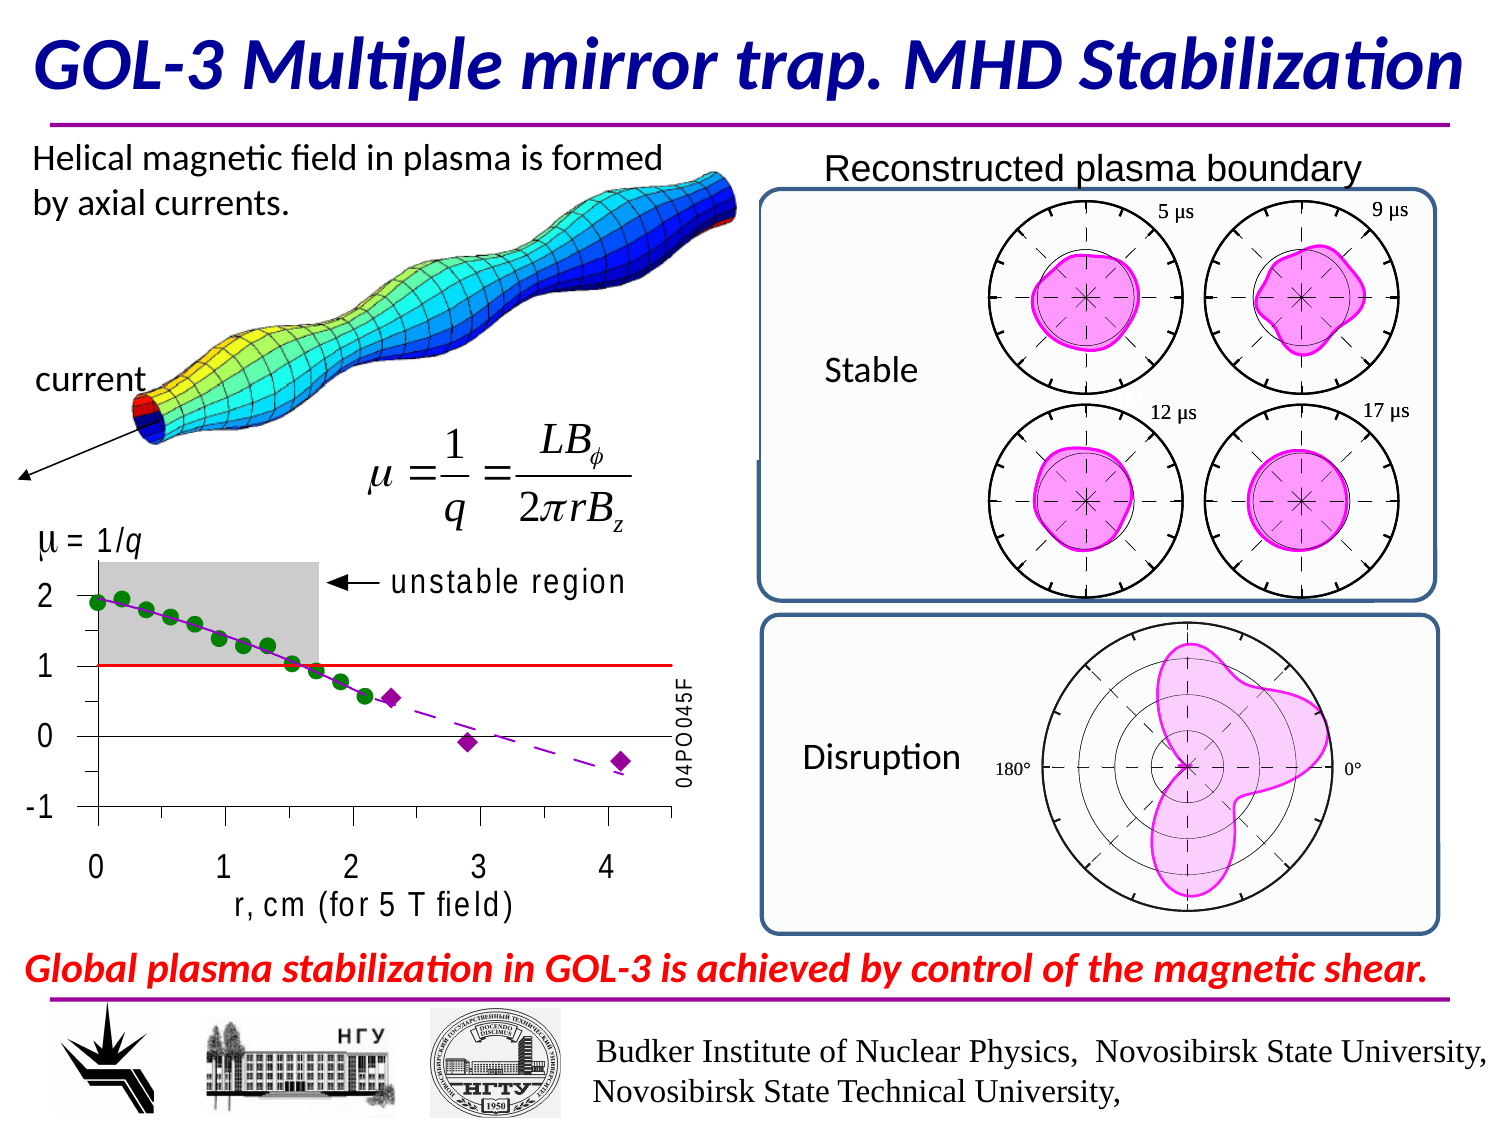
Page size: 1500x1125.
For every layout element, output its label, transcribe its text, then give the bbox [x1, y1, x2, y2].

picture [430, 1007, 562, 1118]
text_box Global plasma stabilization in GOL-3 is achieved by control of the magnetic shear. [8, 933, 1455, 999]
picture [18, 524, 697, 925]
text_box Reconstructed plasma boundary [809, 136, 1465, 197]
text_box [357, 406, 642, 545]
text_box Stable [1413, 197, 1438, 603]
text_box GOL-3 Multiple mirror trap. MHD Stabilization [0, 7, 1500, 112]
text_box [17, 453, 80, 481]
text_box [54, 996, 161, 1118]
picture [987, 196, 1412, 601]
text_box Stable [756, 186, 984, 603]
text_box Budker Institute of Nuclear Physics, Novosibirsk State University, Novosibirsk State Technical University, [572, 1021, 1500, 1117]
text_box Helical magnetic field in plasma is formed by axial currents. [17, 125, 697, 231]
text_box [759, 612, 1441, 933]
picture [206, 1015, 396, 1118]
text_box current [20, 346, 80, 407]
picture [994, 621, 1364, 914]
picture [85, 133, 759, 460]
text_box Stable [809, 337, 934, 398]
text_box Disruption [787, 724, 977, 785]
